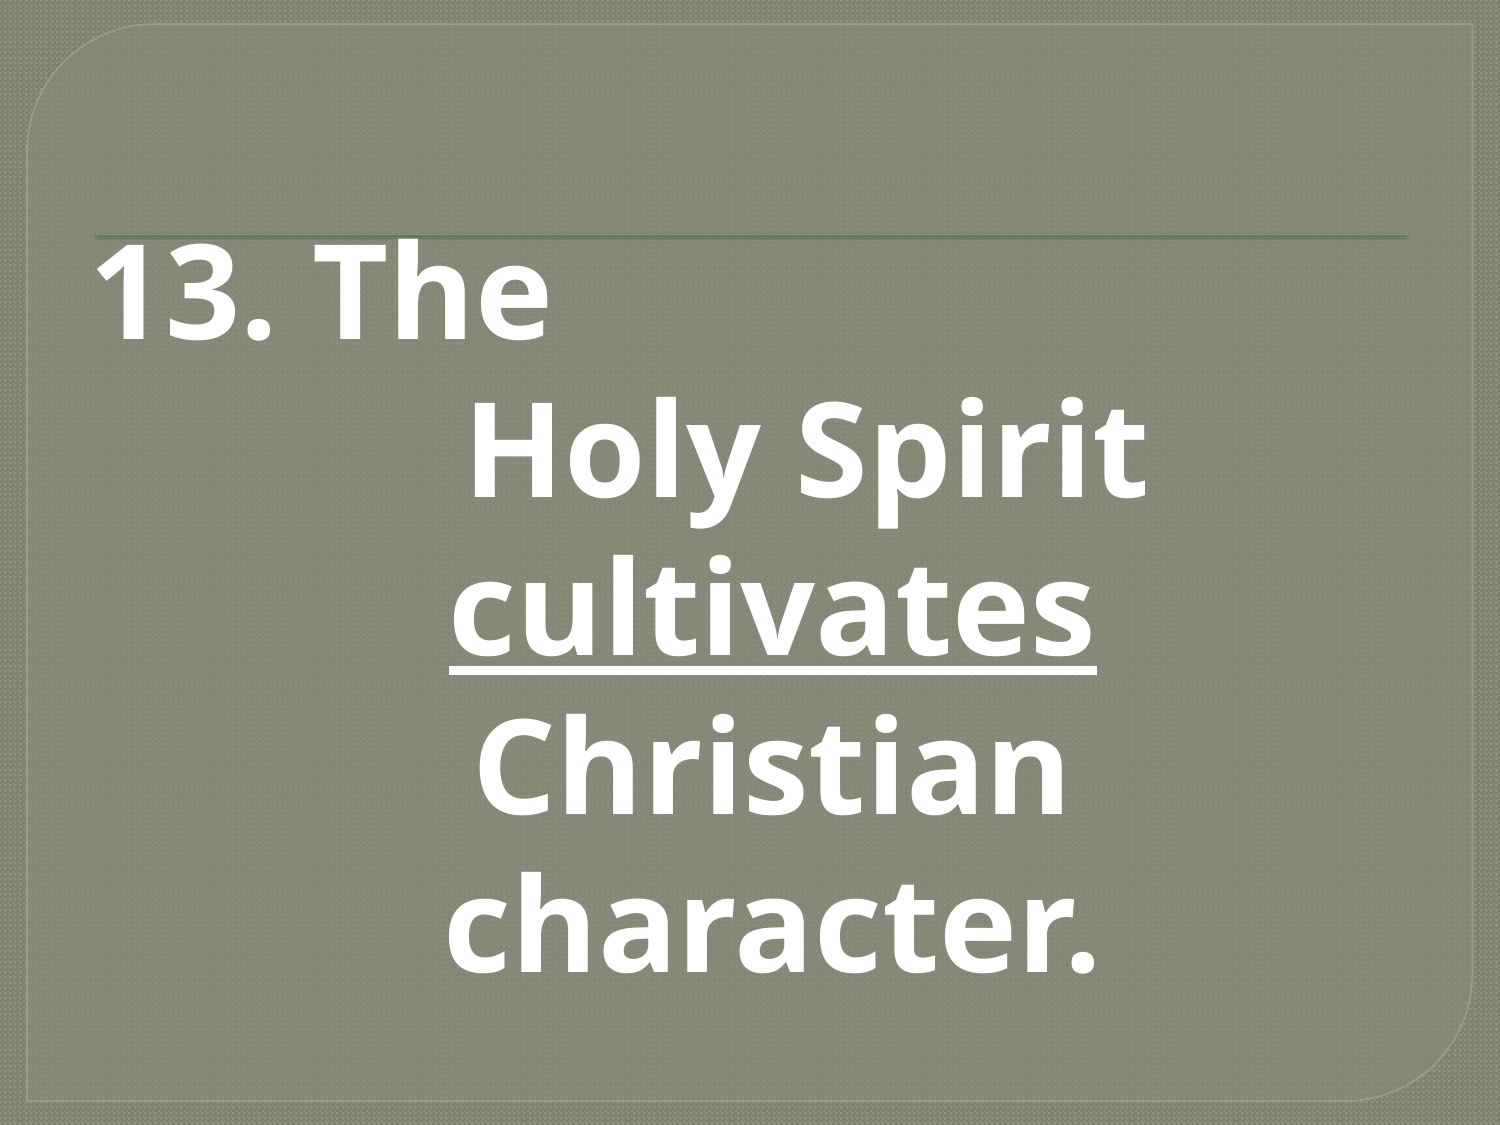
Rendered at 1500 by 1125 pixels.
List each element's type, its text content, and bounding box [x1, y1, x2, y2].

list 13. The Holy Spirit cultivates Christian character. [75, 200, 1425, 1013]
